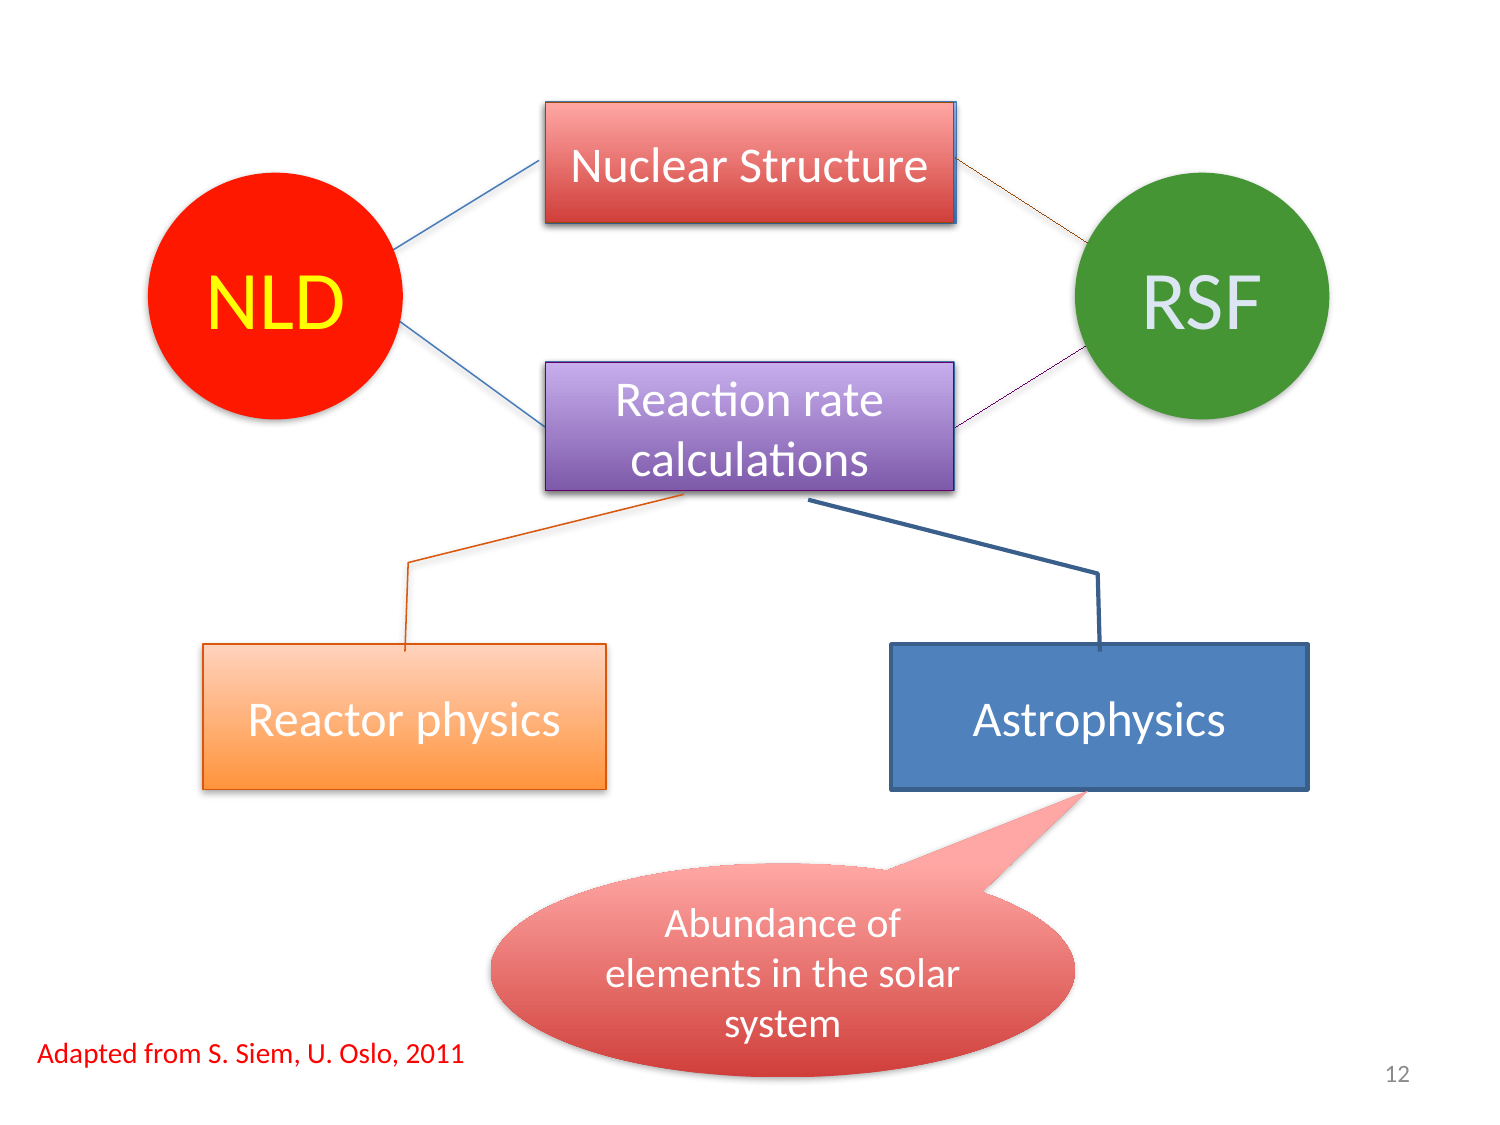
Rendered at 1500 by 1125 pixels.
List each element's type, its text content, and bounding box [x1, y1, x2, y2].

text_box NLD [147, 172, 403, 420]
text_box RSF [1074, 172, 1330, 420]
text_box Reaction rate calculations [545, 362, 954, 491]
text_box [396, 159, 539, 249]
text_box Abundance of elements in the solar system [490, 790, 1089, 1078]
text_box Reactor physics [202, 493, 685, 790]
text_box Nuclear Structure [545, 102, 954, 223]
text_box Astrophysics [807, 497, 1310, 792]
text_box Adapted from S. Siem, U. Oslo, 2011 [22, 1026, 481, 1077]
text_box [404, 324, 539, 424]
slide_number 12 [1074, 1042, 1425, 1103]
